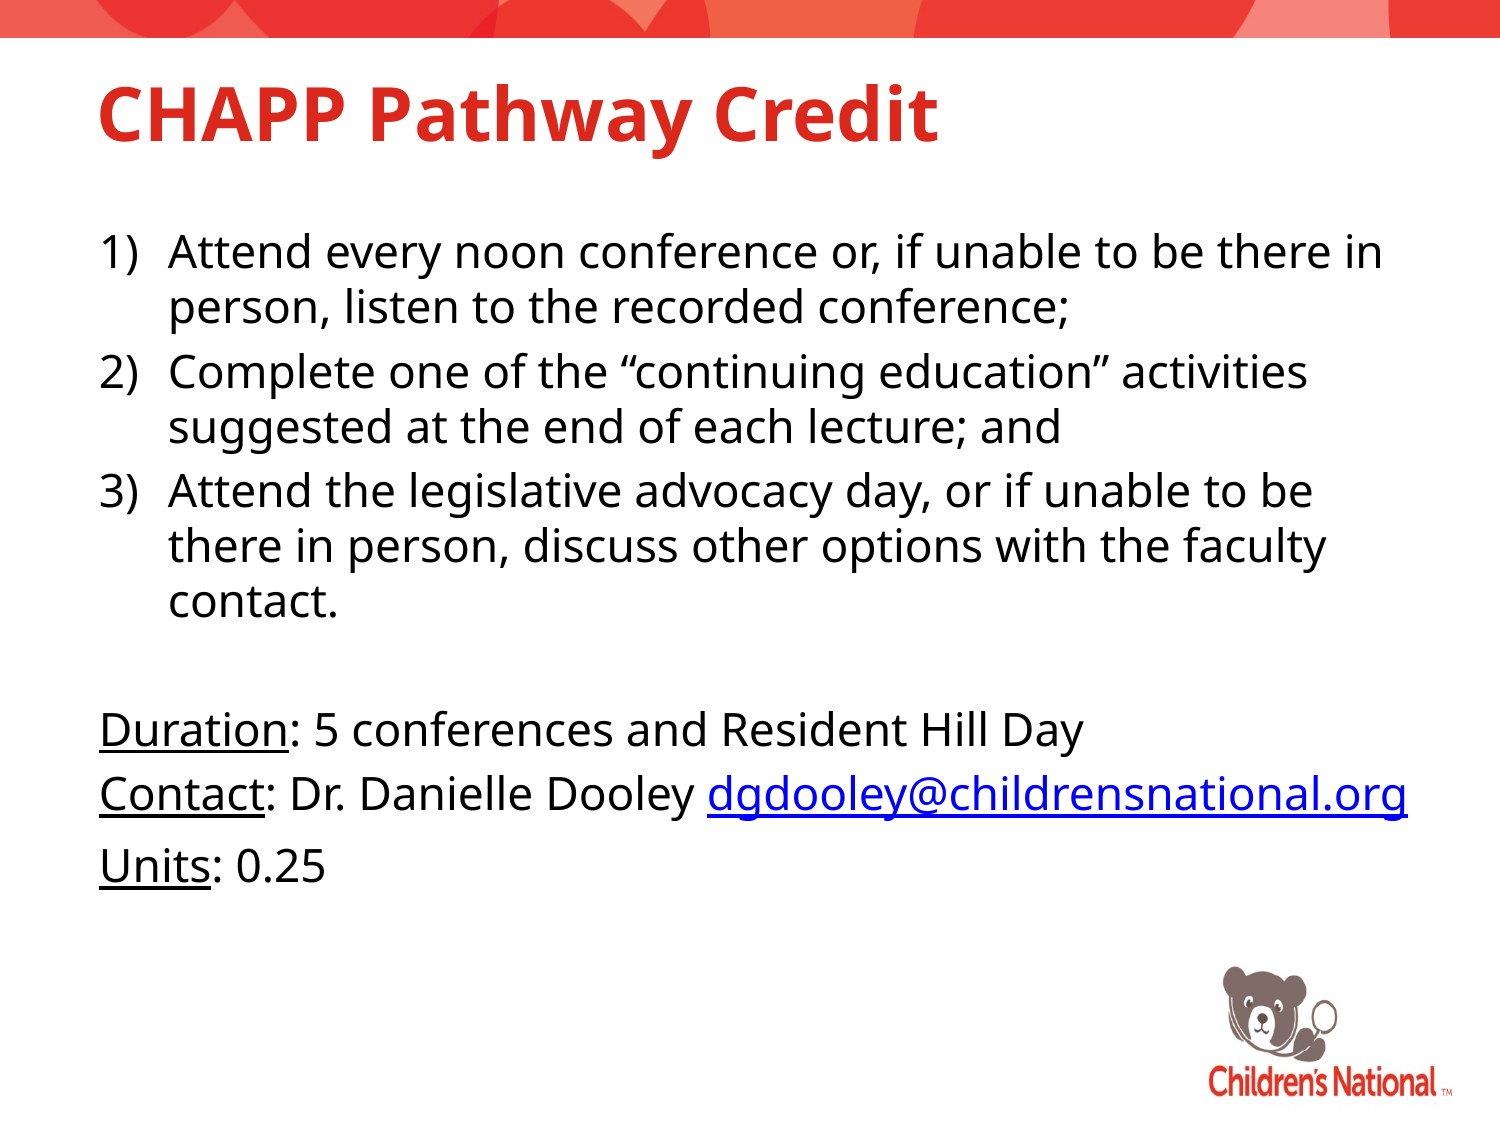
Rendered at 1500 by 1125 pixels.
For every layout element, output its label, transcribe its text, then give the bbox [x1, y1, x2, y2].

picture [0, 0, 1500, 38]
title CHAPP Pathway Credit [81, 59, 1432, 170]
picture [1164, 933, 1500, 1125]
list Attend every noon conference or, if unable to be there in person, listen to the recorded conference; Complete one of the “continuing education” activities suggested at the end of each lecture; and Attend the legislative advocacy day, or if unable to be there in person, discuss other options with the faculty contact. Duration: 5 conferences and Resident Hill Day Contact: Dr. Danielle Dooley dgdooley@childrensnational.org Units: 0.25 [83, 215, 1433, 946]
